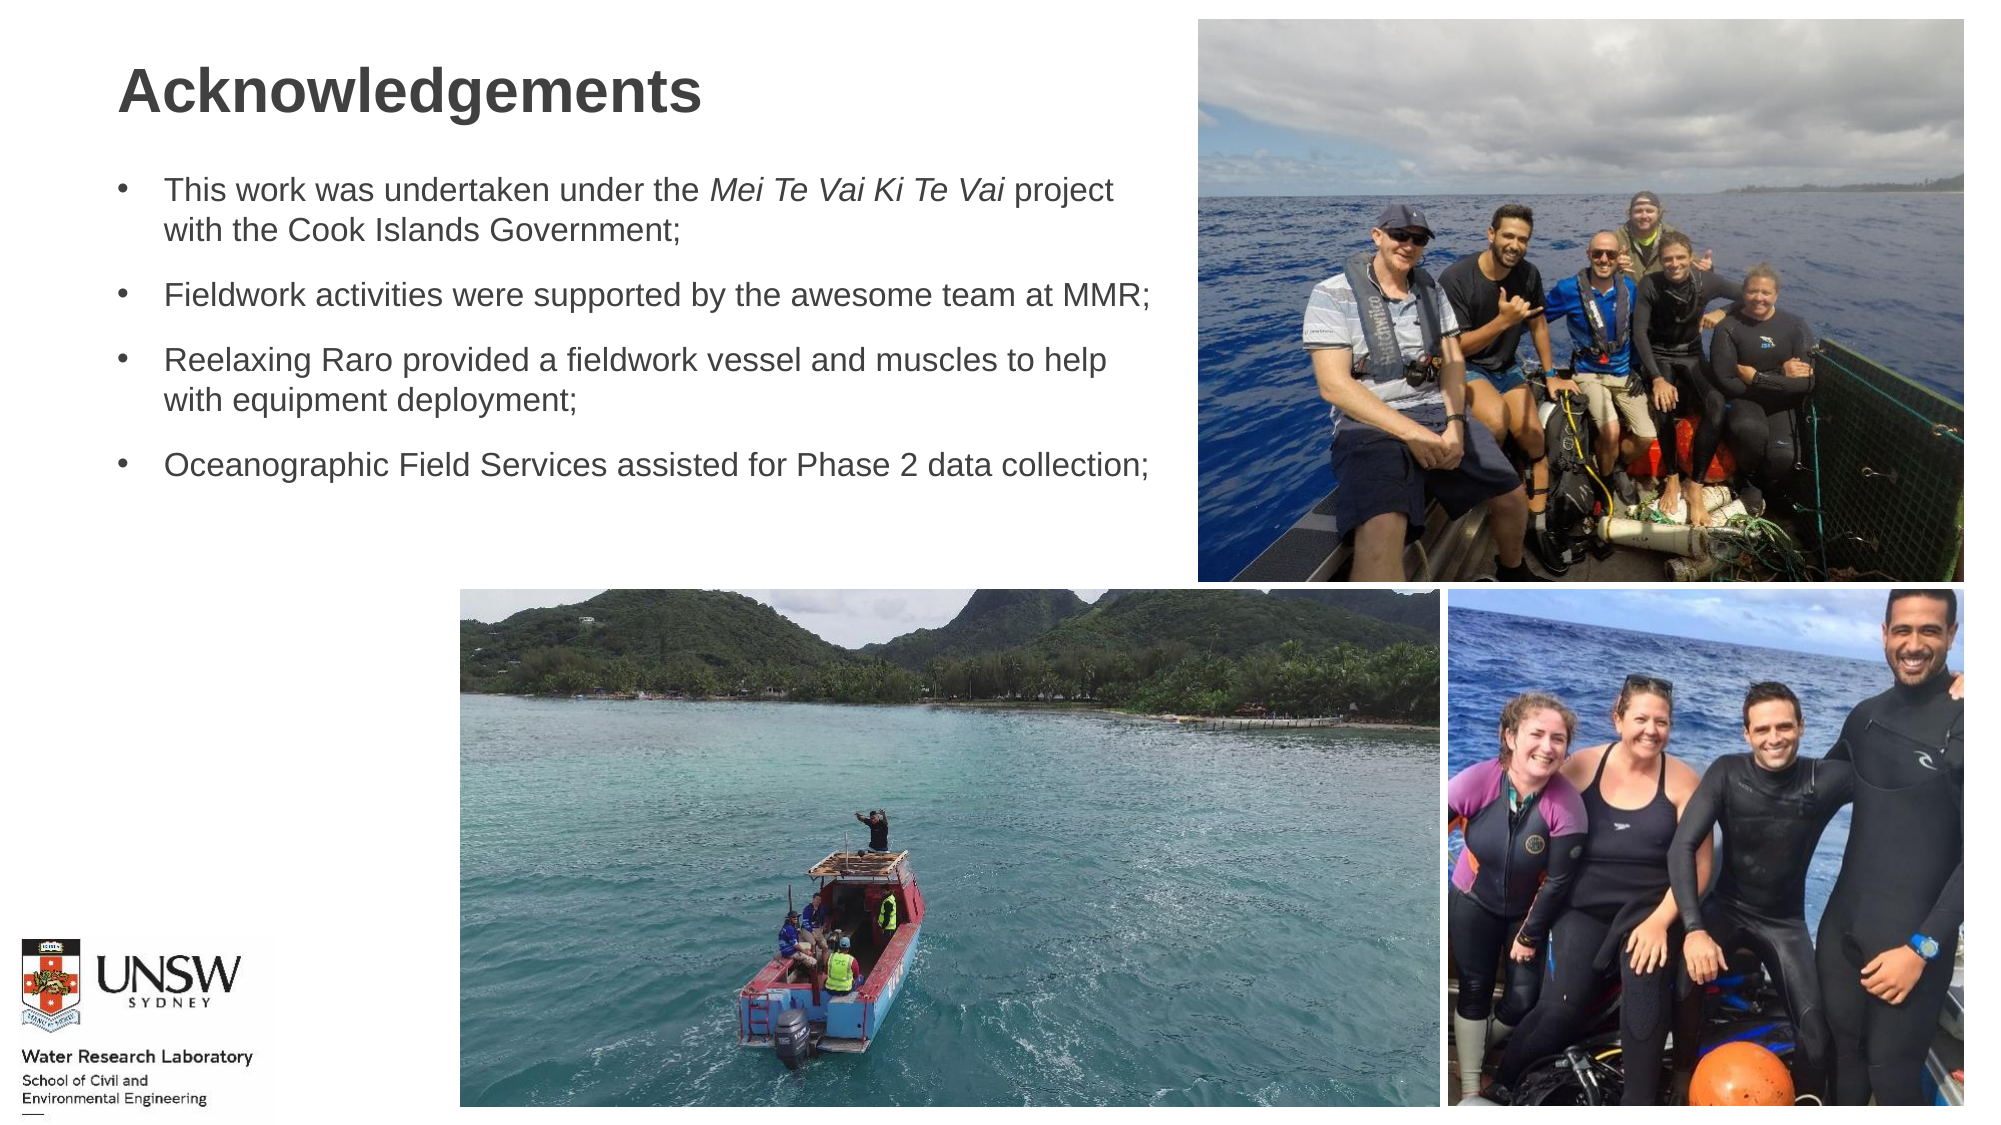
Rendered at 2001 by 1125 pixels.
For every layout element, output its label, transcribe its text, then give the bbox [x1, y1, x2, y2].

picture [1448, 589, 1965, 1106]
picture [1198, 19, 1965, 583]
list This work was undertaken under the Mei Te Vai Ki Te Vai project with the Cook Islands Government; Fieldwork activities were supported by the awesome team at MMR; Reelaxing Raro provided a fieldwork vessel and muscles to help with equipment deployment; Oceanographic Field Services assisted for Phase 2 data collection; [102, 160, 1182, 925]
picture [19, 937, 275, 1125]
title Acknowledgements [102, 42, 1193, 144]
picture [460, 589, 1440, 1107]
